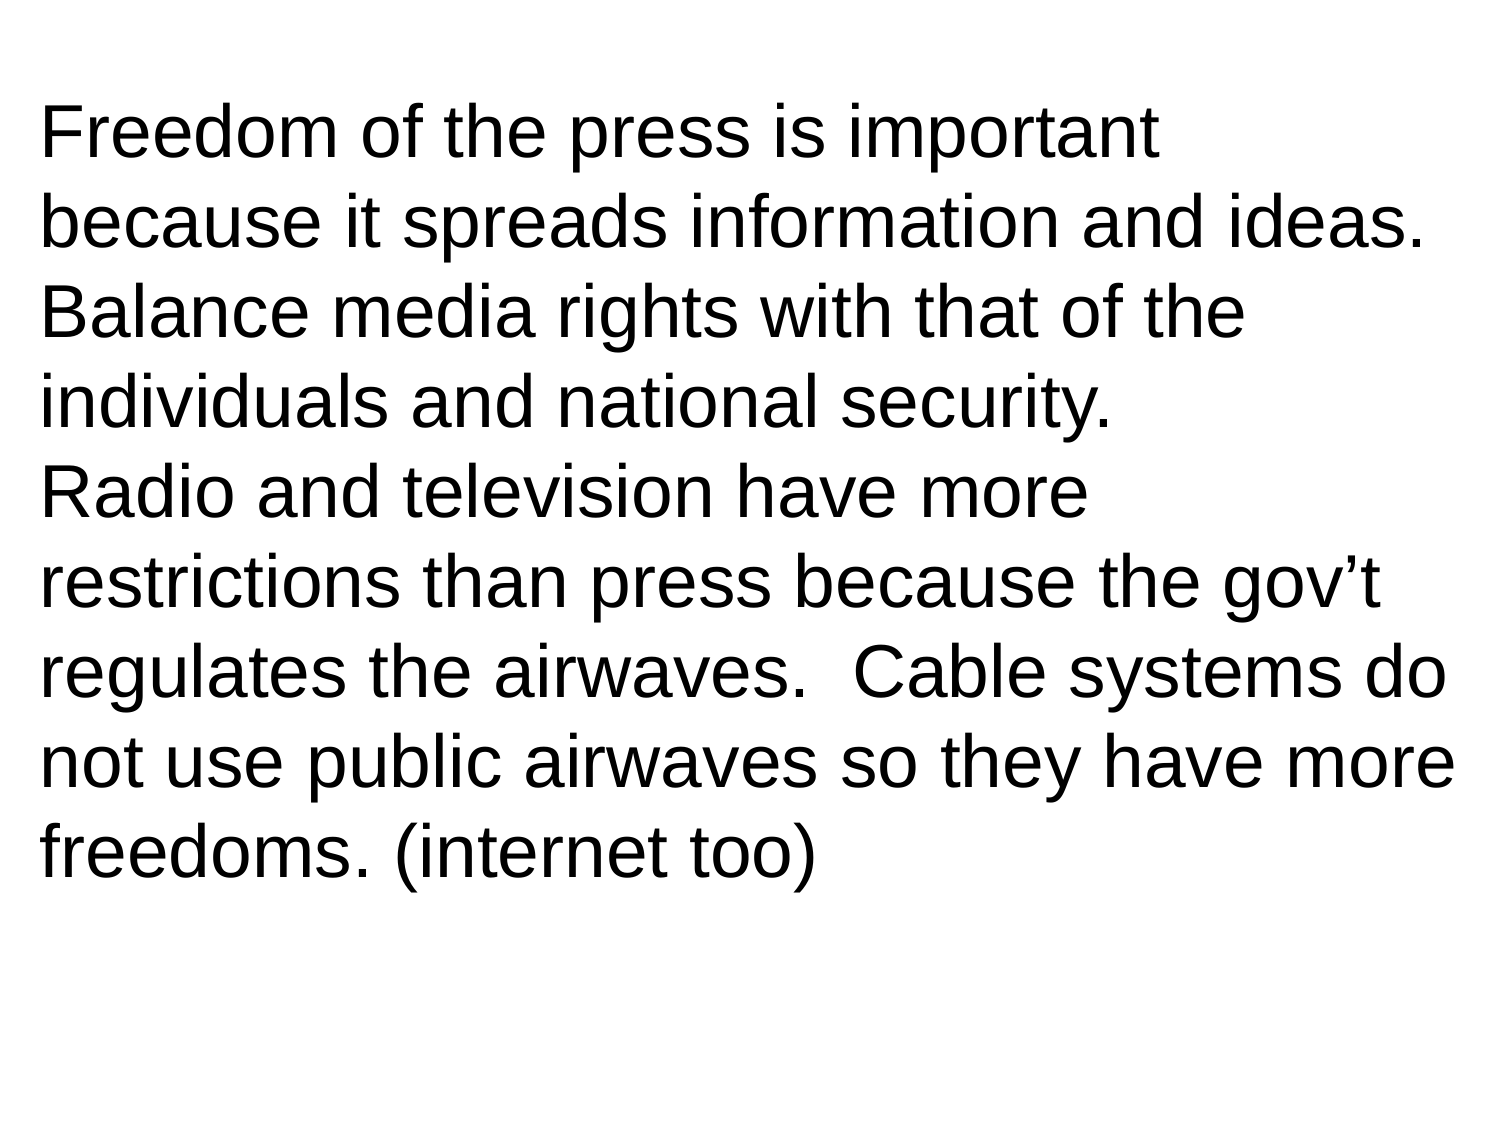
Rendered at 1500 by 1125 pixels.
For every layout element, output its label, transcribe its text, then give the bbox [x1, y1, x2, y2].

text_box Freedom of the press is important because it spreads information and ideas. Balance media rights with that of the individuals and national security. Radio and television have more restrictions than press because the gov’t regulates the airwaves. Cable systems do not use public airwaves so they have more freedoms. (internet too) [24, 74, 1475, 900]
